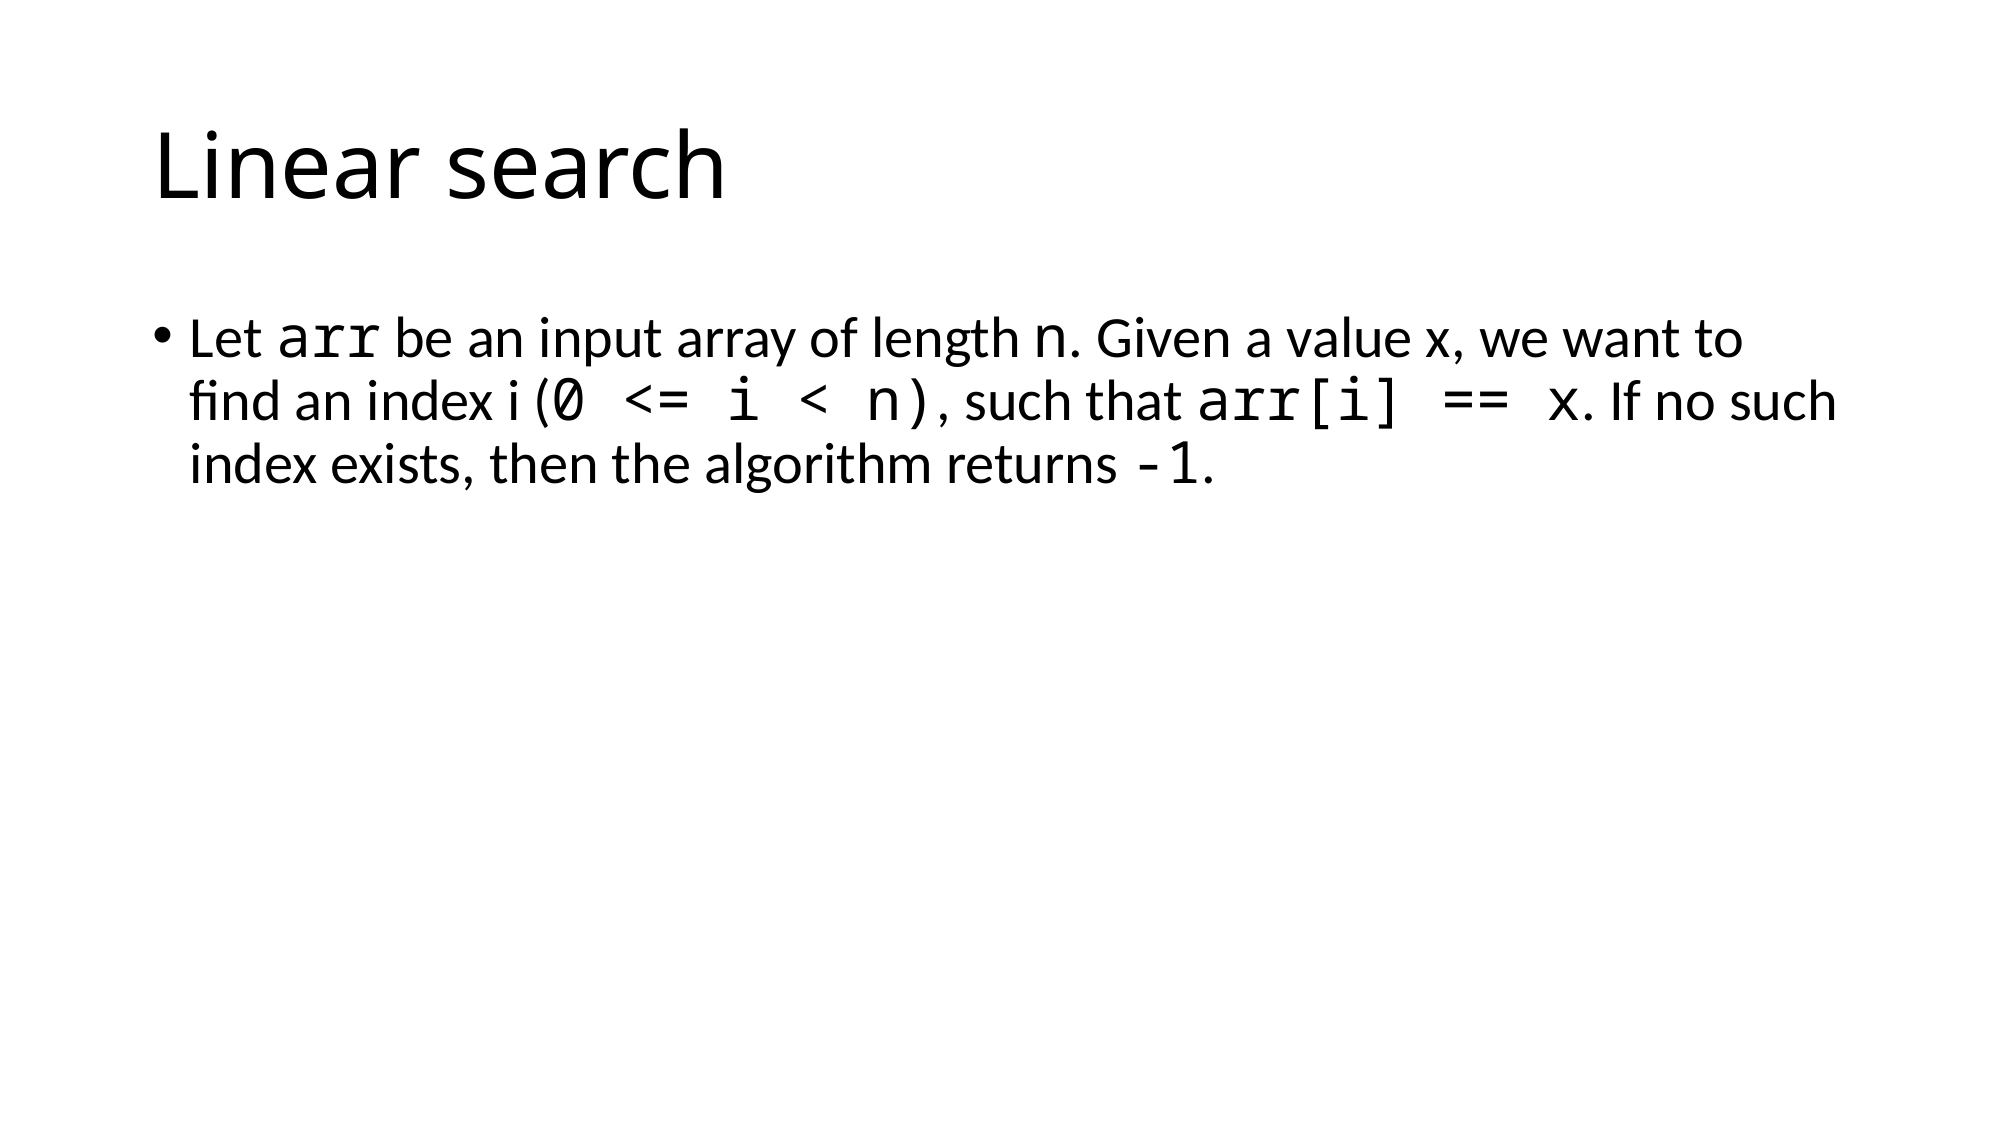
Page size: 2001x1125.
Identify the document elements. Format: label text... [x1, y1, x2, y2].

title Linear search [137, 59, 1863, 278]
list Let arr be an input array of length n. Given a value x, we want to find an index i (0 <= i < n), such that arr[i] == x. If no such index exists, then the algorithm returns -1. [137, 299, 1863, 1014]
